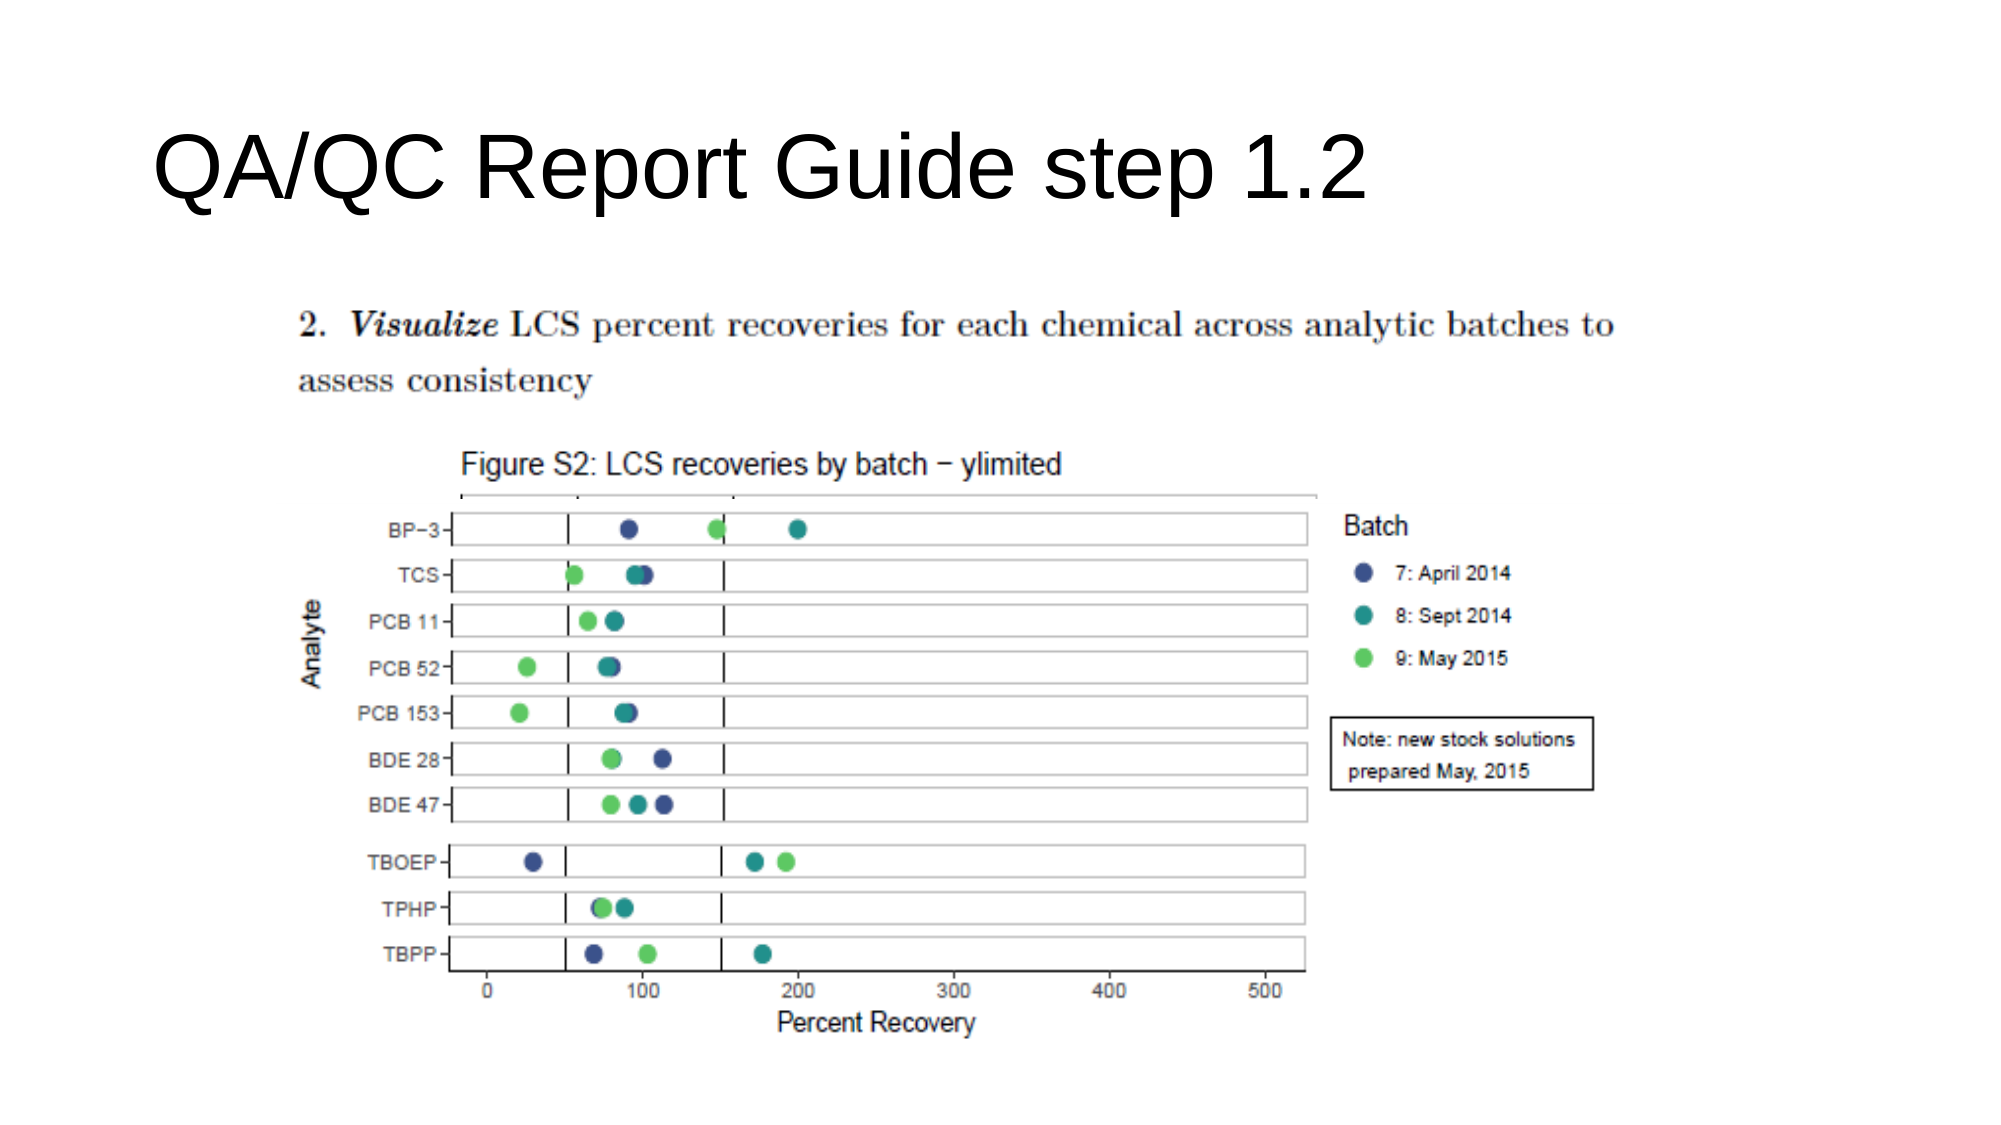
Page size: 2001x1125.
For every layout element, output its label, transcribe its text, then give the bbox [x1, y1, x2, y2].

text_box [264, 277, 1647, 1056]
title QA/QC Report Guide step 1.2 [137, 59, 1863, 278]
